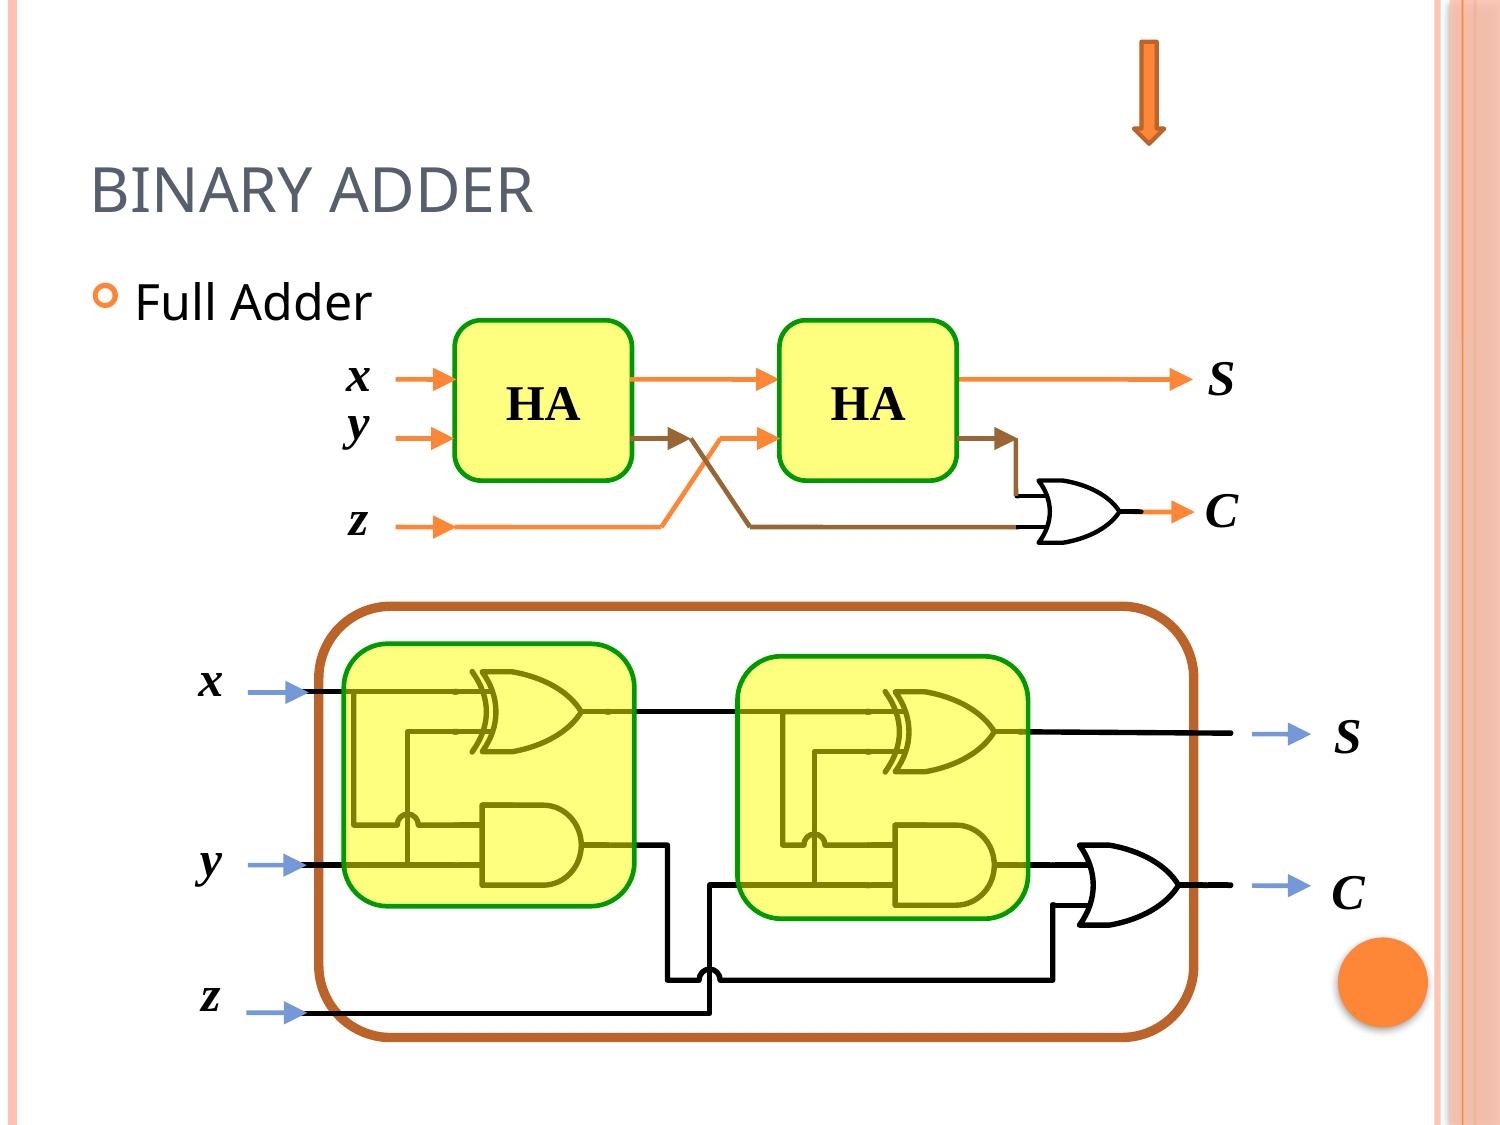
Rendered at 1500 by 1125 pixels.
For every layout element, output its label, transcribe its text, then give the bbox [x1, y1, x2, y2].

text_box [1131, 39, 1167, 146]
list Full Adder [75, 262, 1338, 1062]
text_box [1009, 473, 1149, 550]
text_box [284, 644, 1241, 1060]
title Binary Adder [75, 45, 1338, 233]
text_box S C [1338, 722, 1370, 918]
